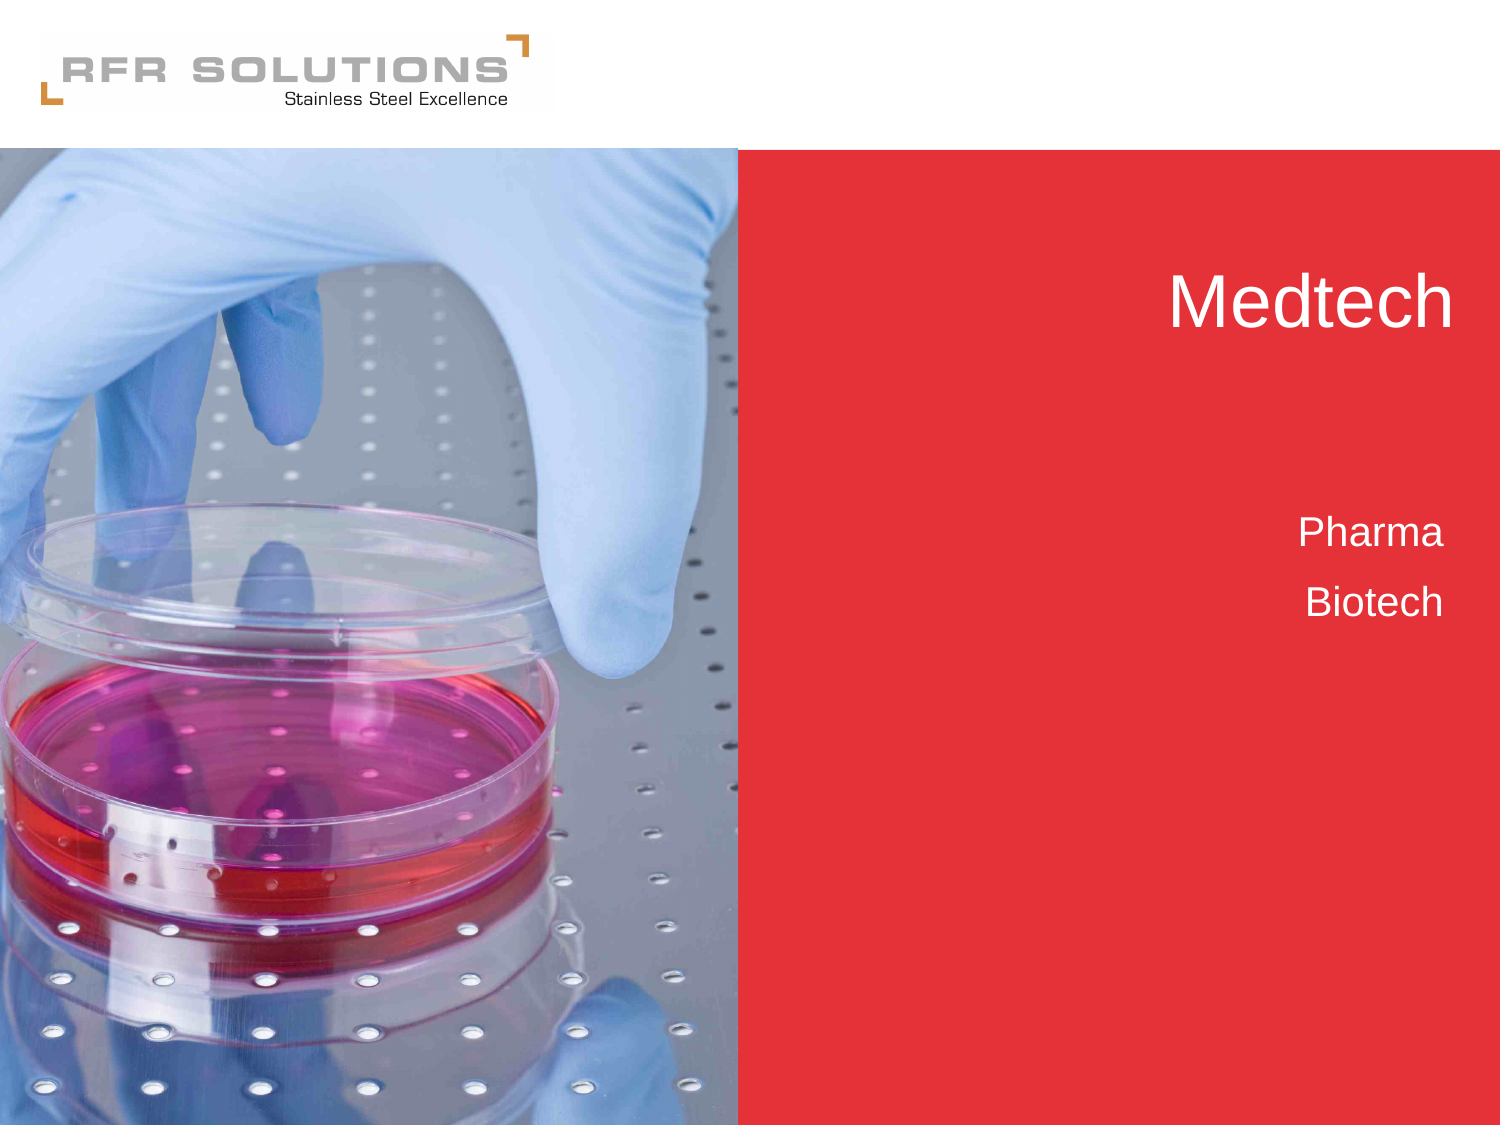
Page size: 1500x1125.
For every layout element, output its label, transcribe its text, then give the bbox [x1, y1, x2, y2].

picture [0, 148, 739, 1125]
text_box Medtech [774, 255, 1471, 438]
picture [41, 34, 555, 114]
text_box Pharma Biotech [1104, 503, 1459, 716]
